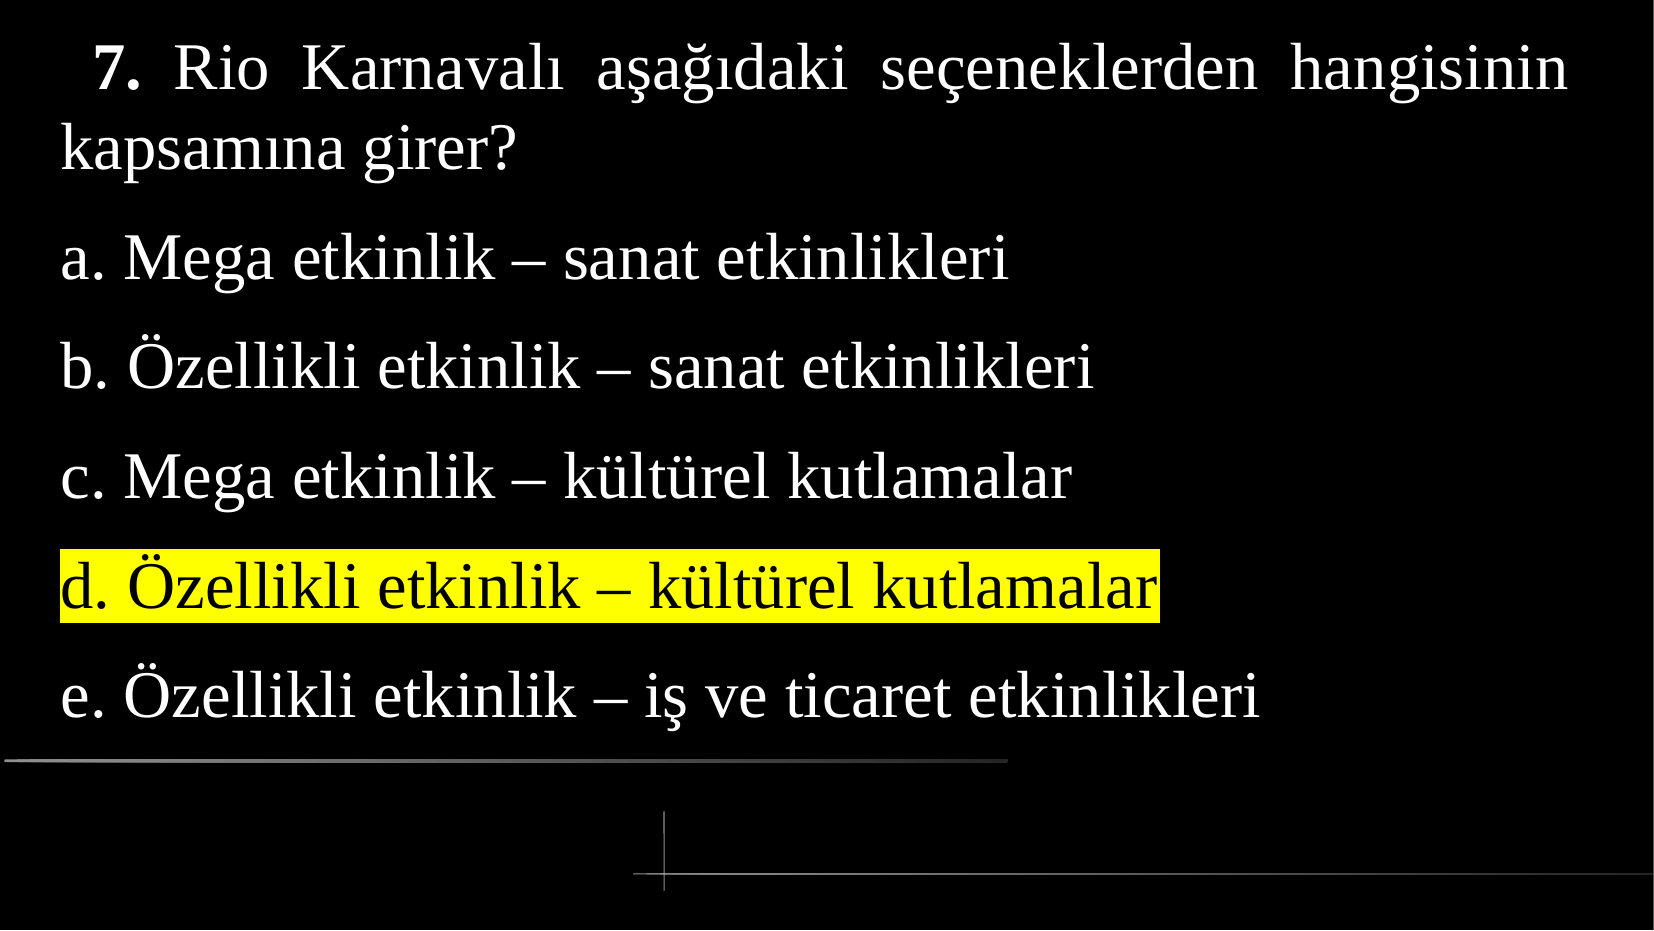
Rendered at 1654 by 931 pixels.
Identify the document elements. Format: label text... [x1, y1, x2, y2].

list 7. Rio Karnavalı aşağıdaki seçeneklerden hangisinin kapsamına girer? a. Mega etkinlik – sanat etkinlikleri b. Özellikli etkinlik – sanat etkinlikleri c. Mega etkinlik – kültürel kutlamalar d. Özellikli etkinlik – kültürel kutlamalar e. Özellikli etkinlik – iş ve ticaret etkinlikleri [60, 22, 1572, 866]
